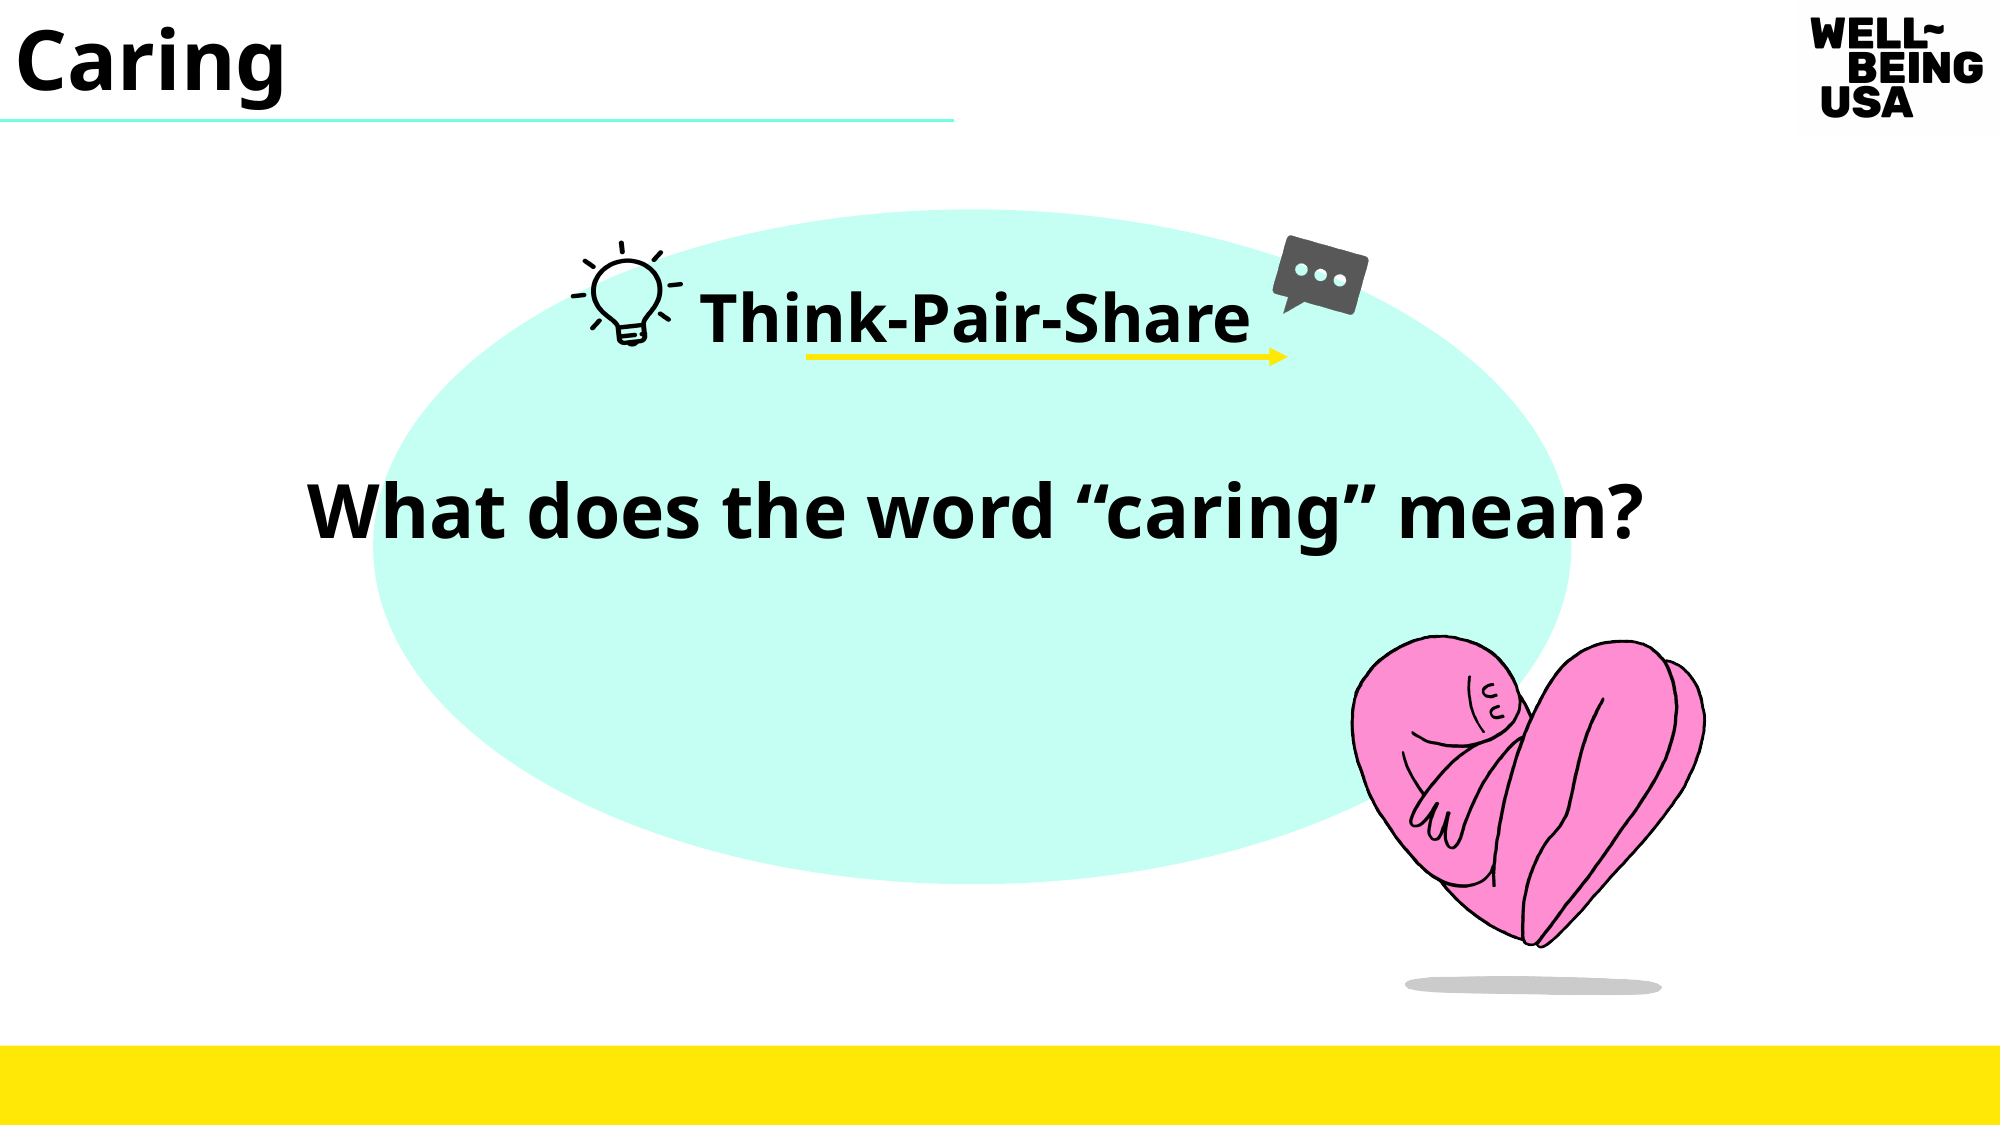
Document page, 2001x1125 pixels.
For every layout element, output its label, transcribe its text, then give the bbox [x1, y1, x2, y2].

text_box [691, 207, 1257, 268]
text_box Think-Pair-Share [427, 268, 1526, 364]
text_box [372, 562, 1290, 886]
text_box Caring [0, 0, 1699, 115]
picture [1796, 0, 2000, 136]
picture [1245, 210, 1391, 357]
picture [557, 232, 697, 358]
picture [1290, 554, 1761, 1025]
text_box What does the word “caring” mean? [68, 456, 1885, 562]
text_box [0, 1044, 2000, 1125]
text_box [393, 364, 1551, 456]
